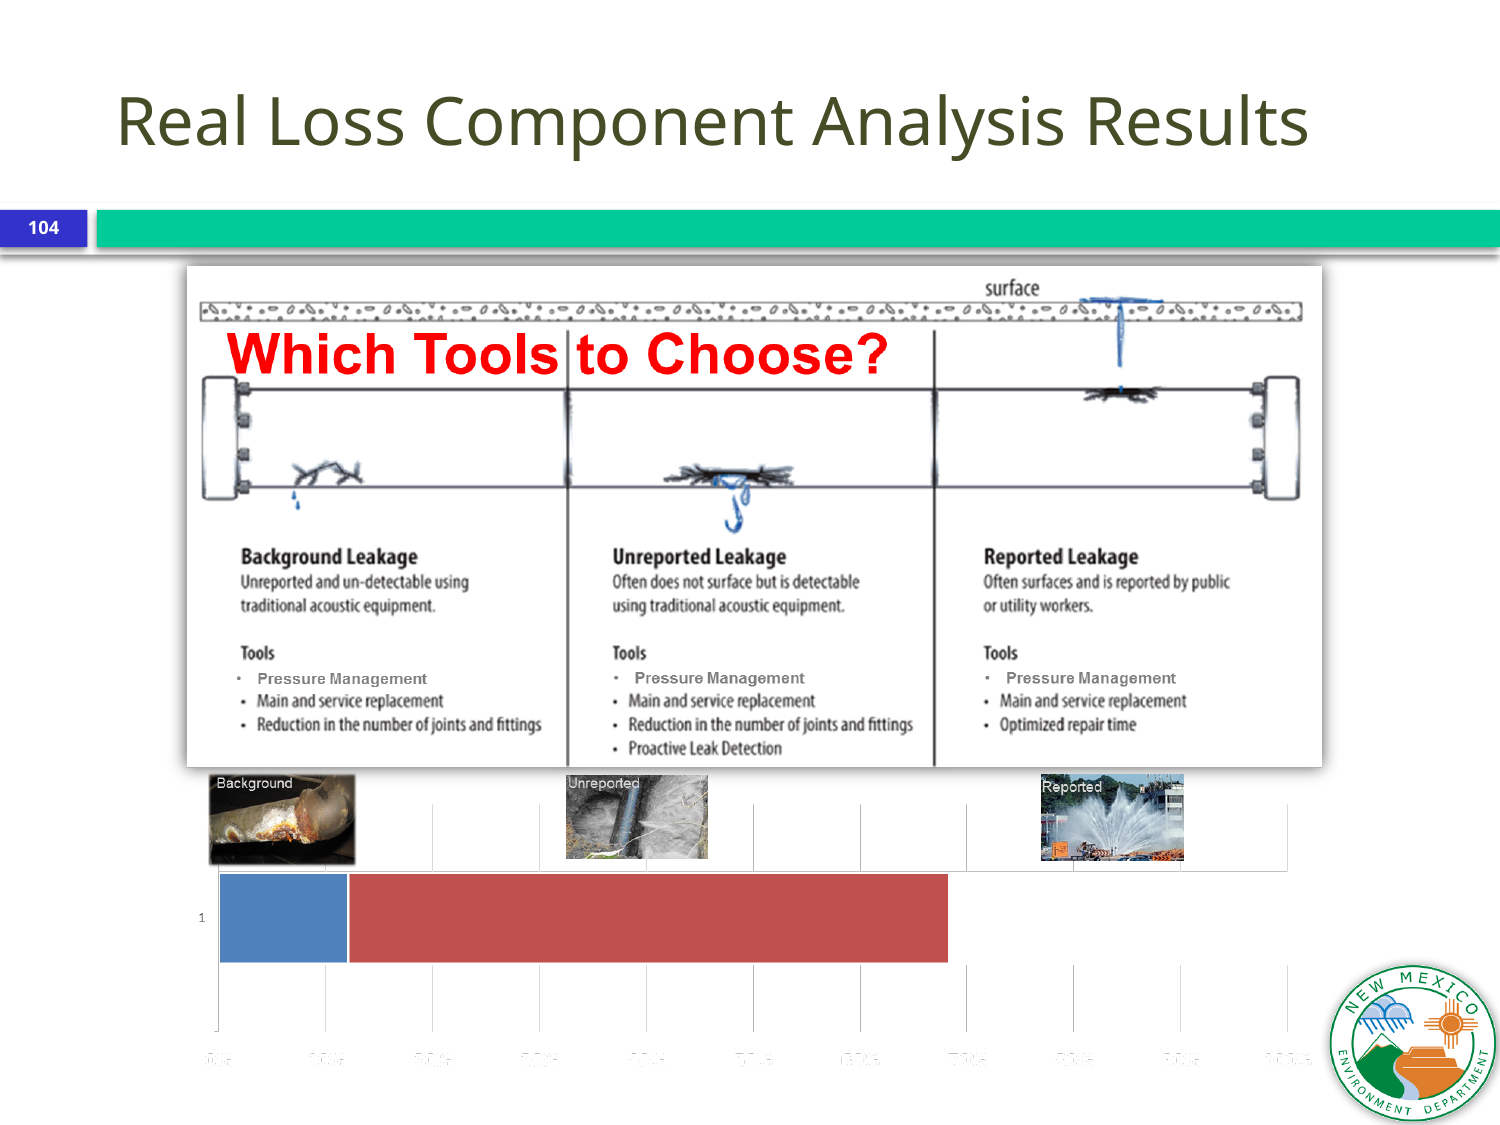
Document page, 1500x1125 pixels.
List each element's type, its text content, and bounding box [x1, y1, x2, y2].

text_box 104 [0, 208, 88, 249]
picture [162, 241, 1500, 1125]
text_box Real Loss Component Analysis Results [100, 37, 1438, 200]
